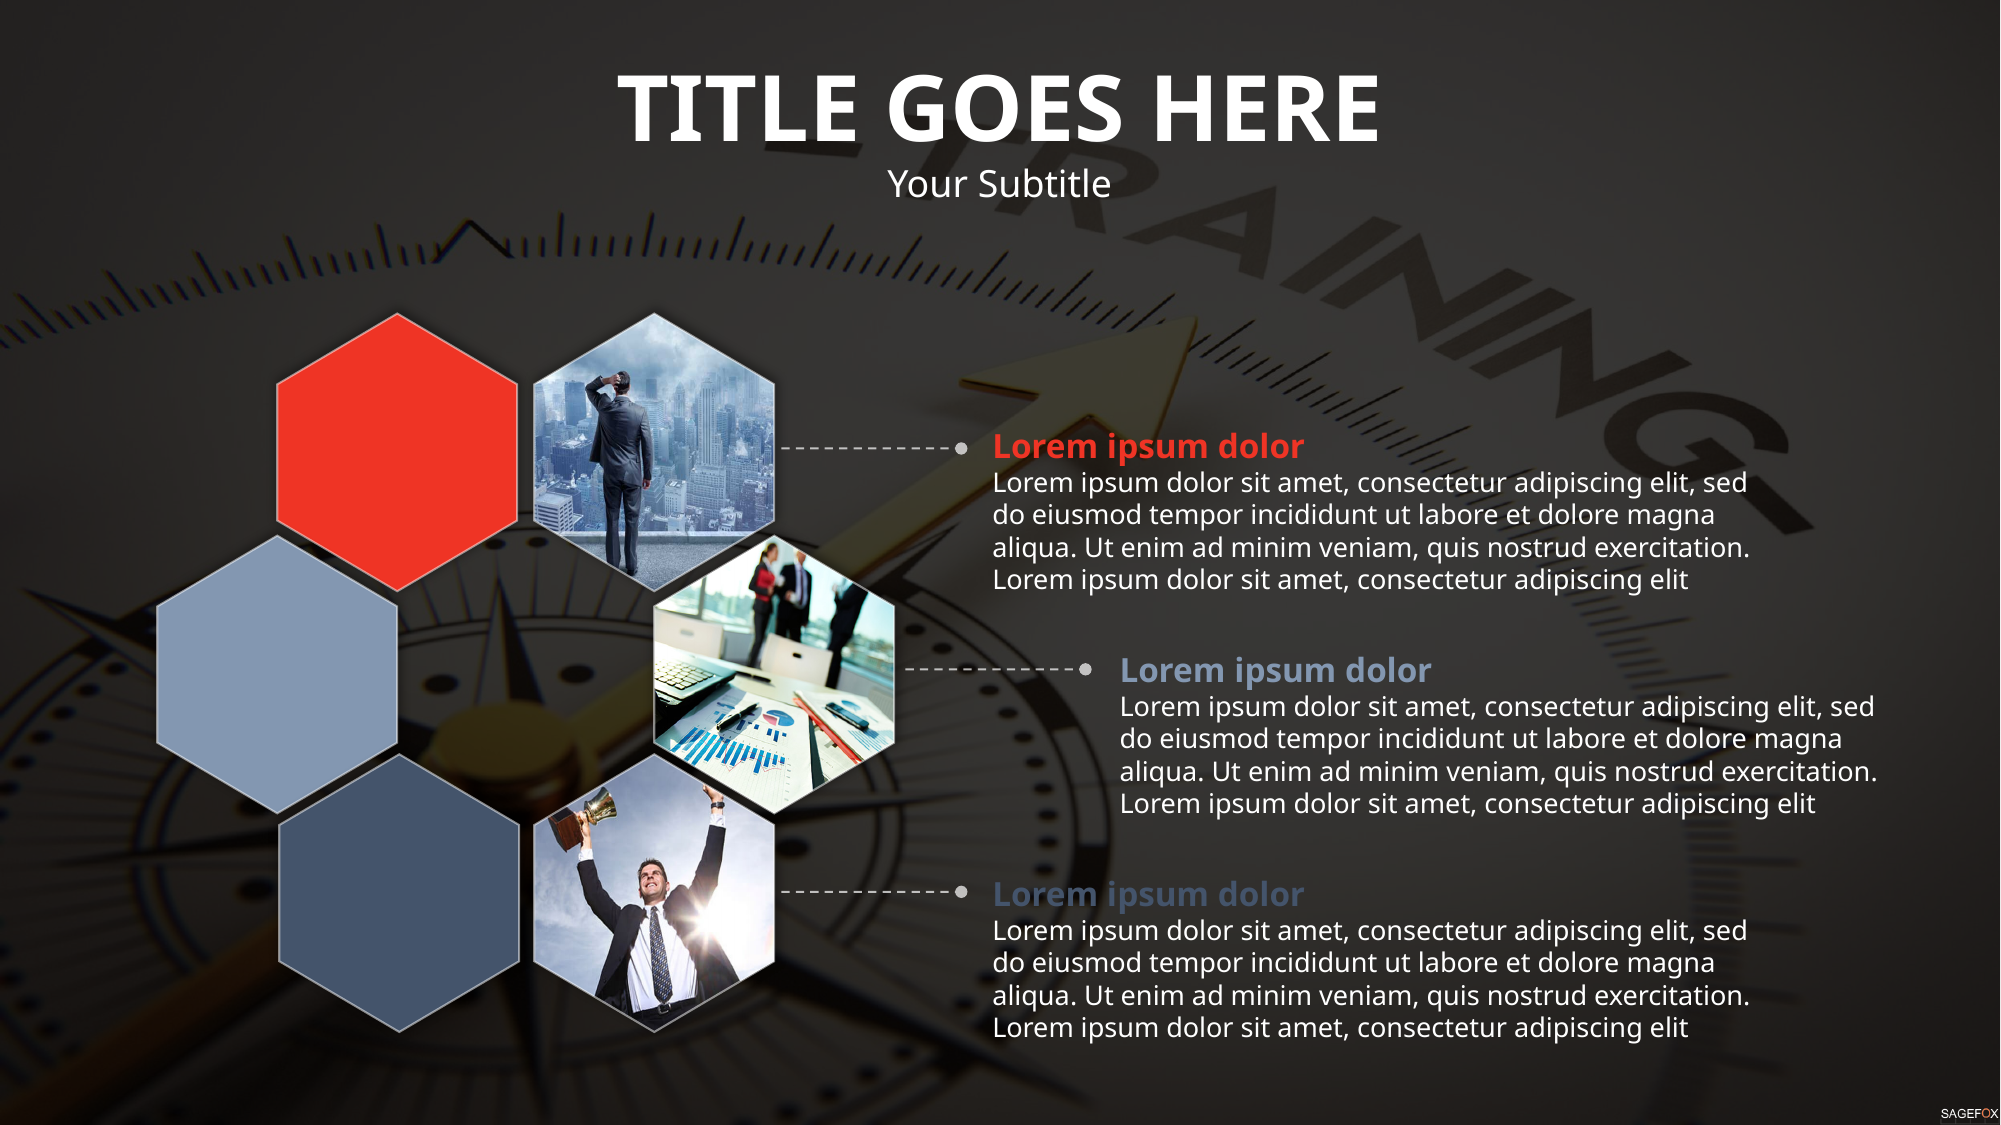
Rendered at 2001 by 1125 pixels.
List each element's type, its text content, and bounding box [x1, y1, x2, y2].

picture [0, 0, 2001, 1125]
text_box [533, 312, 776, 593]
text_box TITLE GOES HERE Your Subtitle [548, 42, 1452, 212]
text_box [276, 312, 519, 592]
text_box Lorem ipsum dolor Lorem ipsum dolor sit amet, consectetur adipiscing elit, sed do eiusmod tempor incididunt ut labore et dolore magna aliqua. Ut enim ad minim veniam, quis nostrud exercitation. Lorem ipsum dolor sit amet, consectetur adipiscing elit [982, 868, 1770, 1049]
text_box [533, 753, 776, 1034]
text_box [156, 534, 399, 814]
text_box Lorem ipsum dolor Lorem ipsum dolor sit amet, consectetur adipiscing elit, sed do eiusmod tempor incididunt ut labore et dolore magna aliqua. Ut enim ad minim veniam, quis nostrud exercitation. Lorem ipsum dolor sit amet, consectetur adipiscing elit [1109, 644, 1898, 825]
text_box [653, 534, 896, 815]
text_box Lorem ipsum dolor Lorem ipsum dolor sit amet, consectetur adipiscing elit, sed do eiusmod tempor incididunt ut labore et dolore magna aliqua. Ut enim ad minim veniam, quis nostrud exercitation. Lorem ipsum dolor sit amet, consectetur adipiscing elit [982, 420, 1770, 601]
text_box [278, 753, 521, 1034]
